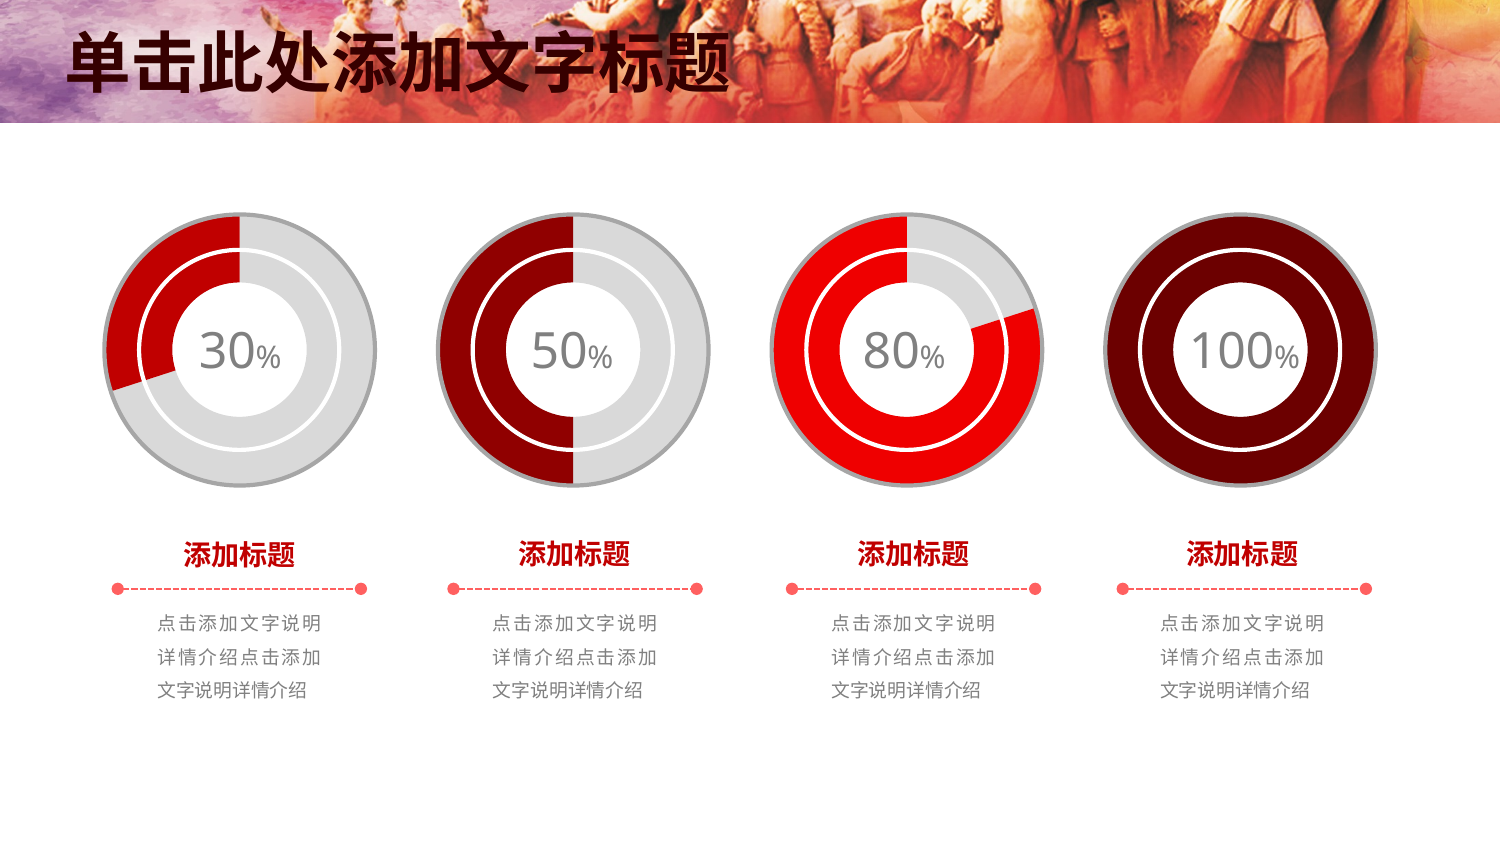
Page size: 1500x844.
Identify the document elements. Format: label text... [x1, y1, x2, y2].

text_box 点击添加文字说明详情介绍点击添加文字说明详情介绍 [820, 594, 1007, 708]
text_box 添加标题 [138, 531, 341, 577]
picture [0, 0, 1500, 123]
text_box 点击添加文字说明详情介绍点击添加文字说明详情介绍 [1148, 594, 1336, 708]
text_box 点击添加文字说明详情介绍点击添加文字说明详情介绍 [481, 594, 669, 708]
text_box 点击添加文字说明详情介绍点击添加文字说明详情介绍 [146, 594, 333, 708]
text_box 添加标题 [1141, 530, 1343, 576]
text_box 添加标题 [474, 530, 676, 576]
chart [0, 185, 1500, 520]
text_box 添加标题 [812, 530, 1015, 576]
